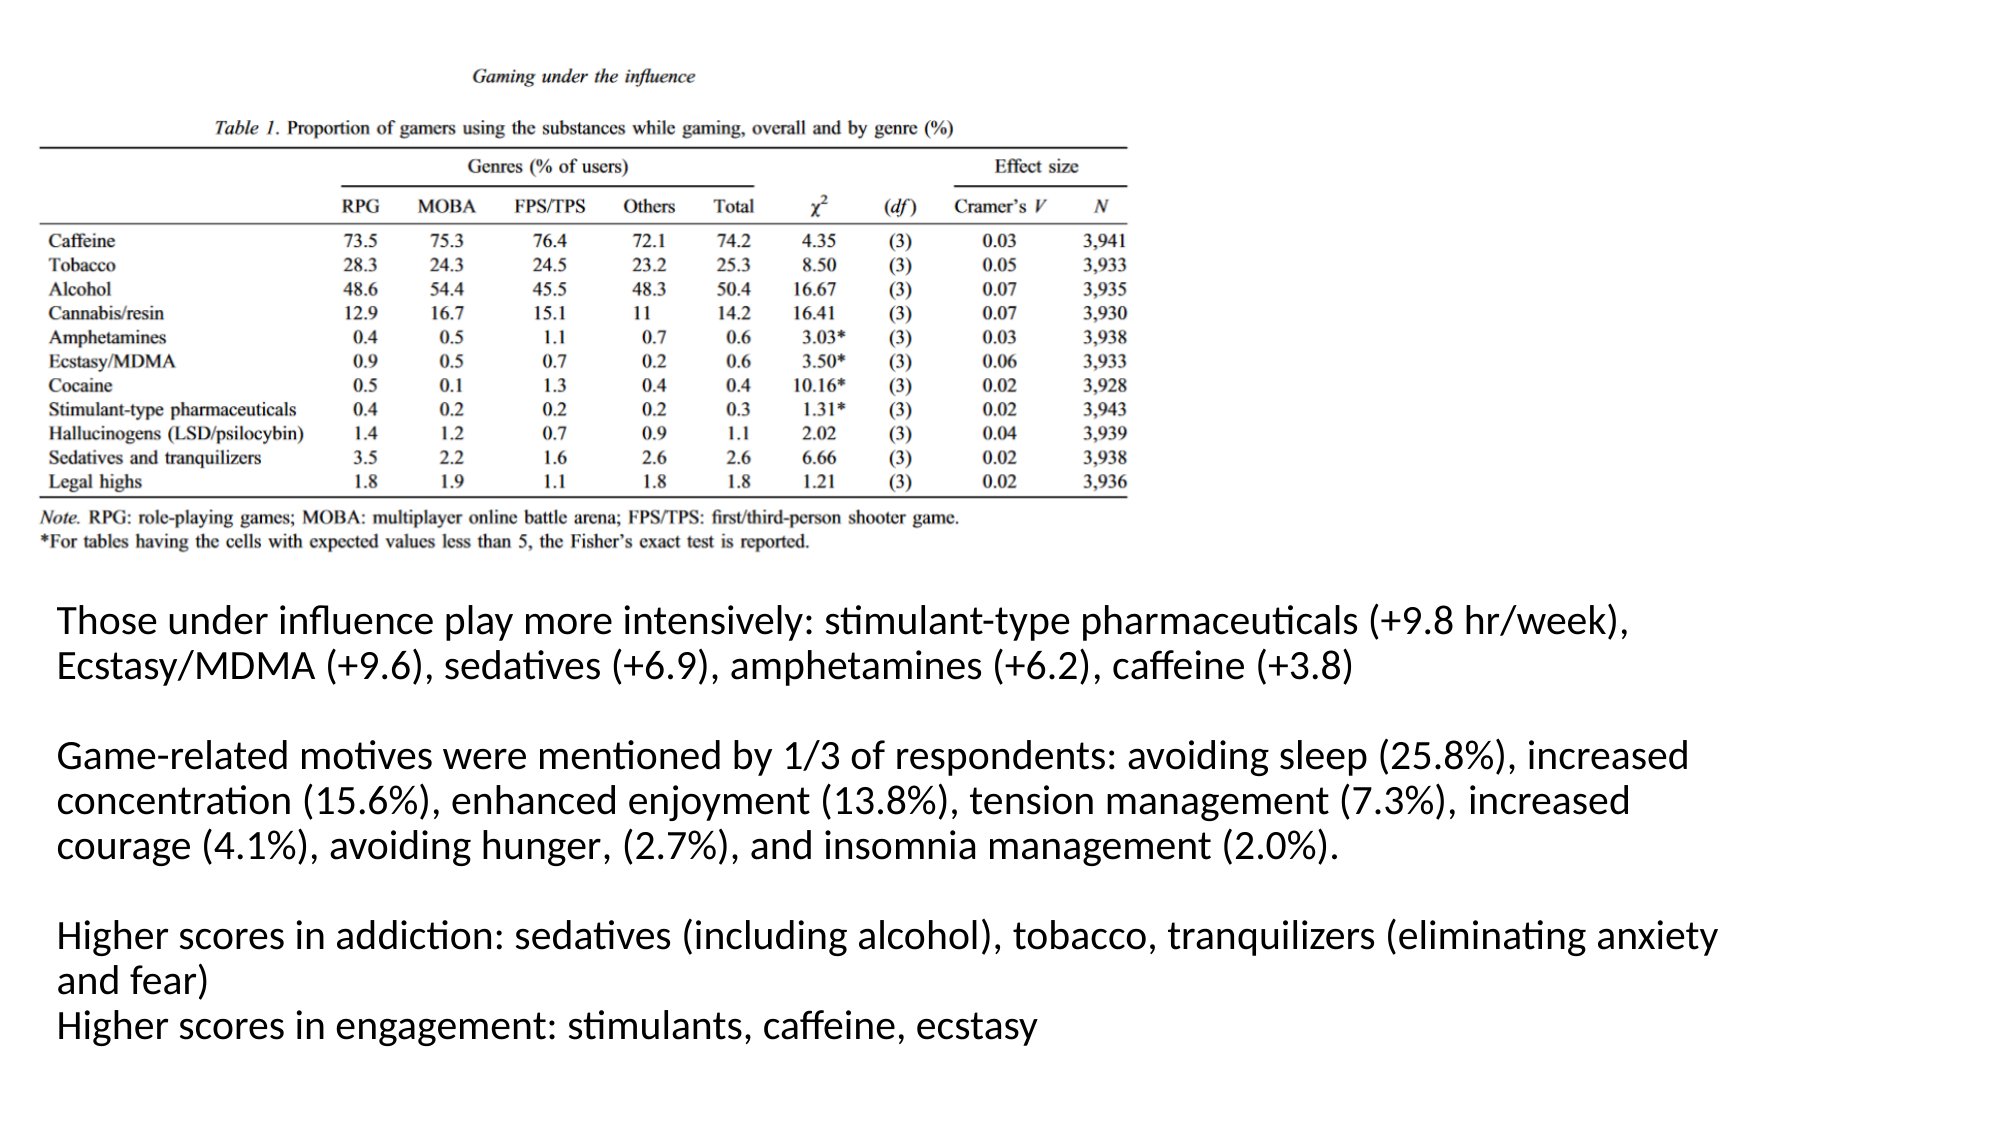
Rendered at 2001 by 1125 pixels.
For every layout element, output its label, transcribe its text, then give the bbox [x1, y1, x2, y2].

title Those under influence play more intensively: stimulant-type pharmaceuticals (+9.8 hr/week), Ecstasy/MDMA (+9.6), sedatives (+6.9), amphetamines (+6.2), caffeine (+3.8) Game-related motives were mentioned by 1/3 of respondents: avoiding sleep (25.8%), increased concentration (15.6%), enhanced enjoyment (13.8%), tension management (7.3%), increased courage (4.1%), avoiding hunger, (2.7%), and insomnia management (2.0%). Higher scores in addiction: sedatives (including alcohol), tobacco, tranquilizers (eliminating anxiety and fear) Higher scores in engagement: stimulants, caffeine, ecstasy [41, 611, 1767, 1106]
picture [12, 38, 1163, 570]
